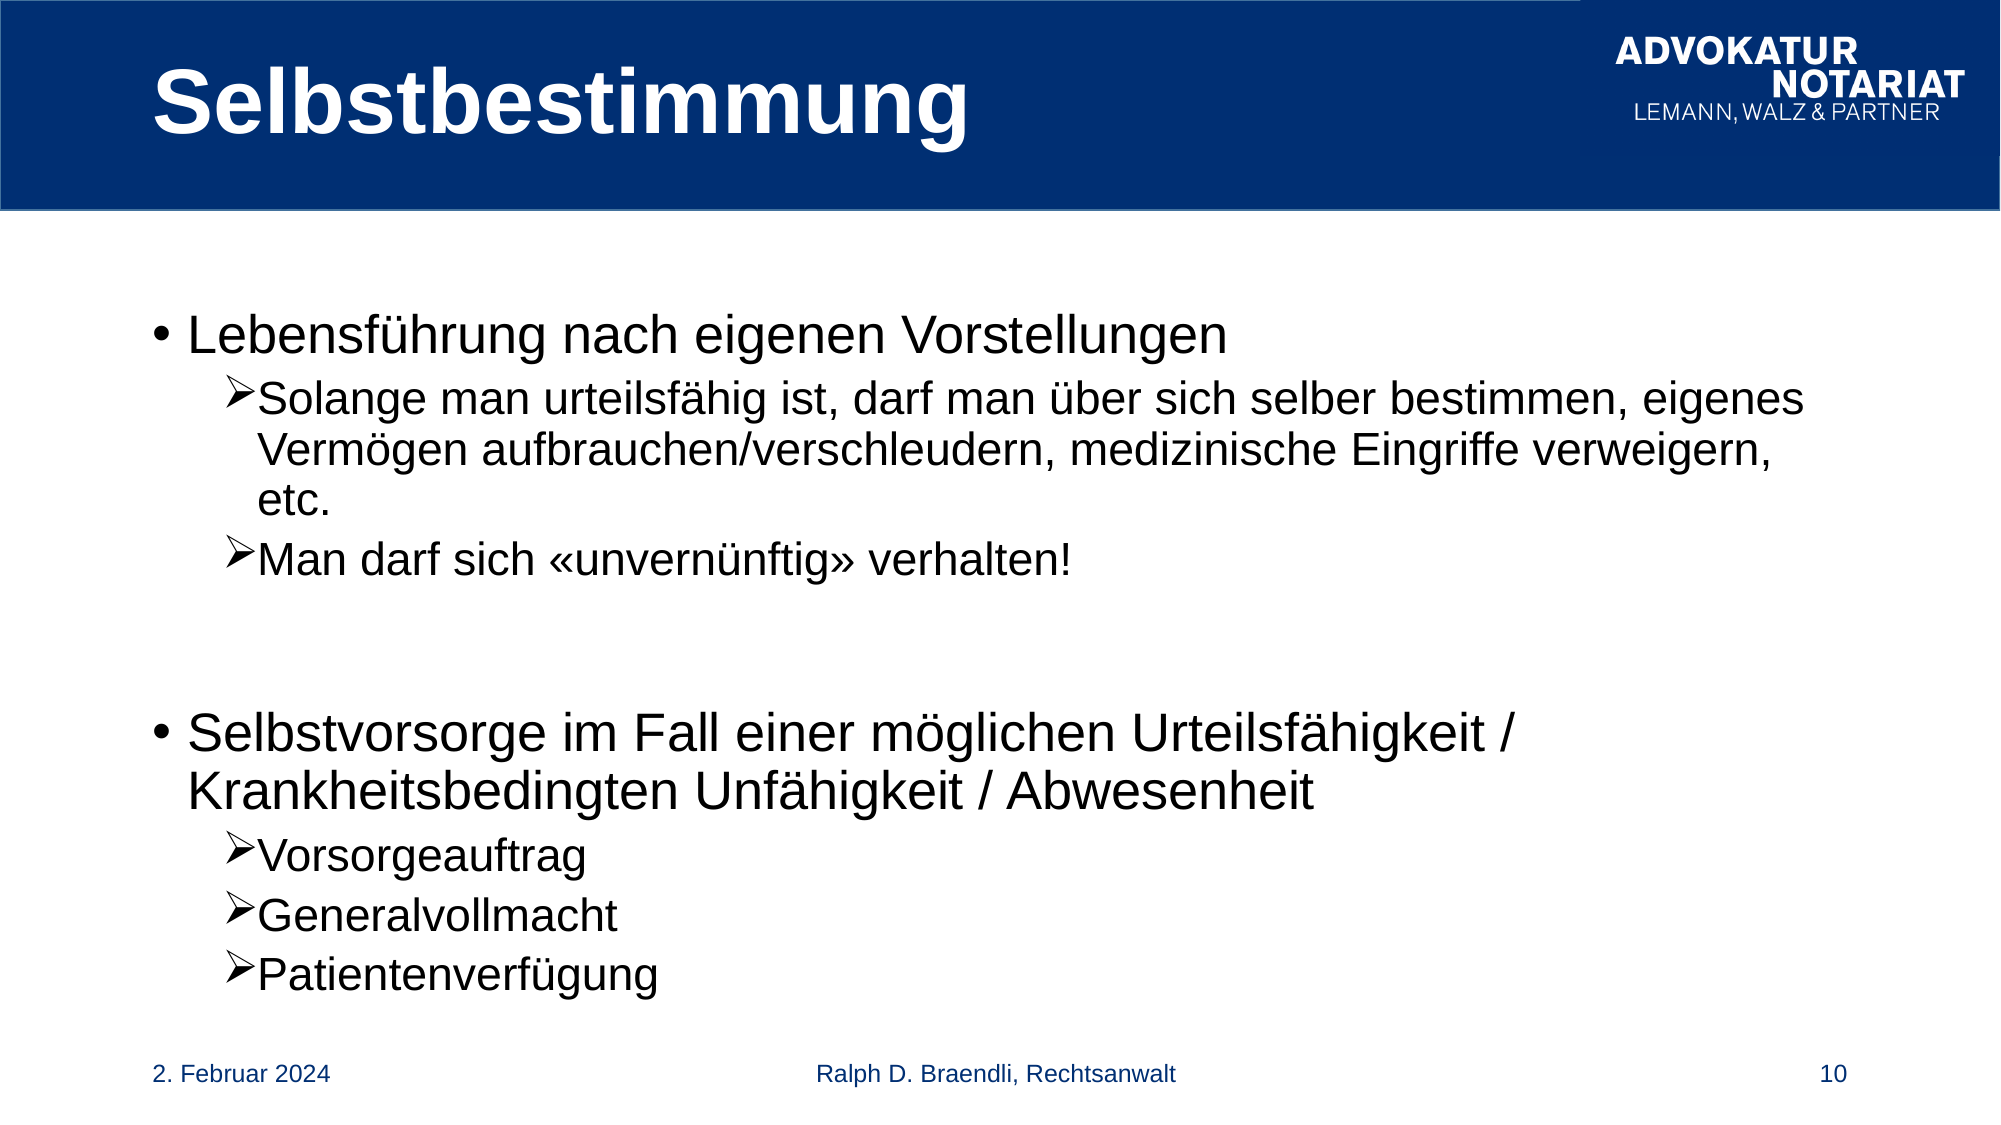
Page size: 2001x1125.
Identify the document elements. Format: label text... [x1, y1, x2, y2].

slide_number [137, 1042, 588, 1103]
footer Ralph D. Braendli, Rechtsanwalt [662, 1042, 1338, 1103]
title Selbstbestimmung [137, 0, 1446, 209]
slide_number 10 [1412, 1042, 1863, 1103]
picture [1580, 0, 2000, 156]
list Lebensführung nach eigenen Vorstellungen Solange man urteilsfähig ist, darf man über sich selber bestimmen, eigenes Vermögen aufbrauchen/verschleudern, medizinische Eingriffe verweigern, etc. Man darf sich «unvernünftig» verhalten! Selbstvorsorge im Fall einer möglichen Urteilsfähigkeit / Krankheitsbedingten Unfähigkeit / Abwesenheit Vorsorgeauftrag Generalvollmacht Patientenverfügung [137, 299, 1863, 1014]
